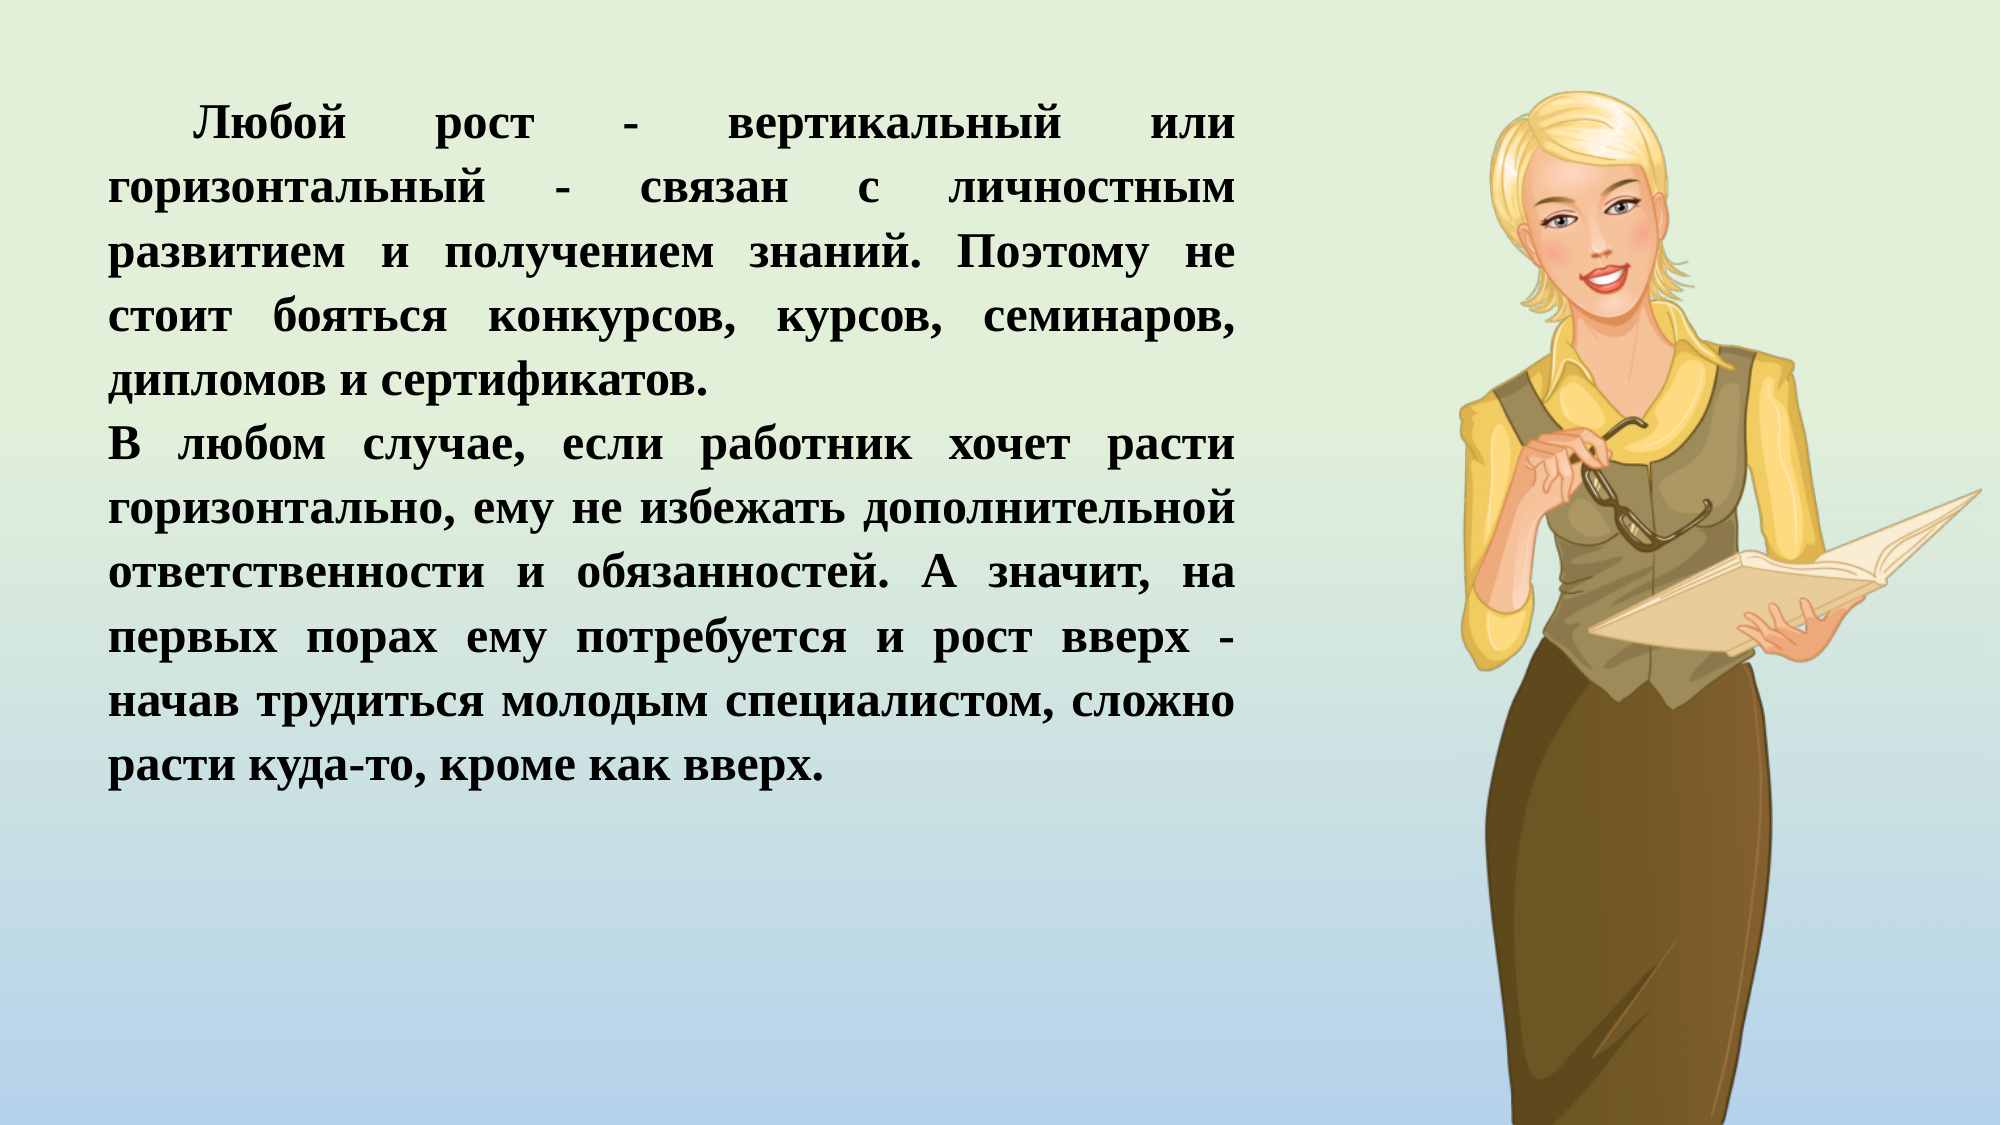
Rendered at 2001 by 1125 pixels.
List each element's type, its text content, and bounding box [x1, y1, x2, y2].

picture [1459, 91, 1982, 1125]
text_box Любой рост - вертикальный или горизонтальный - связан с личностным развитием и получением знаний. Поэтому не стоит бояться конкурсов, курсов, семинаров, дипломов и сертификатов. В любом случае, если работник хочет расти горизонтально, ему не избежать дополнительной ответственности и обязанностей. А значит, на первых порах ему потребуется и рост вверх - начав трудиться молодым специалистом, сложно расти куда-то, кроме как вверх. [93, 77, 1251, 1125]
